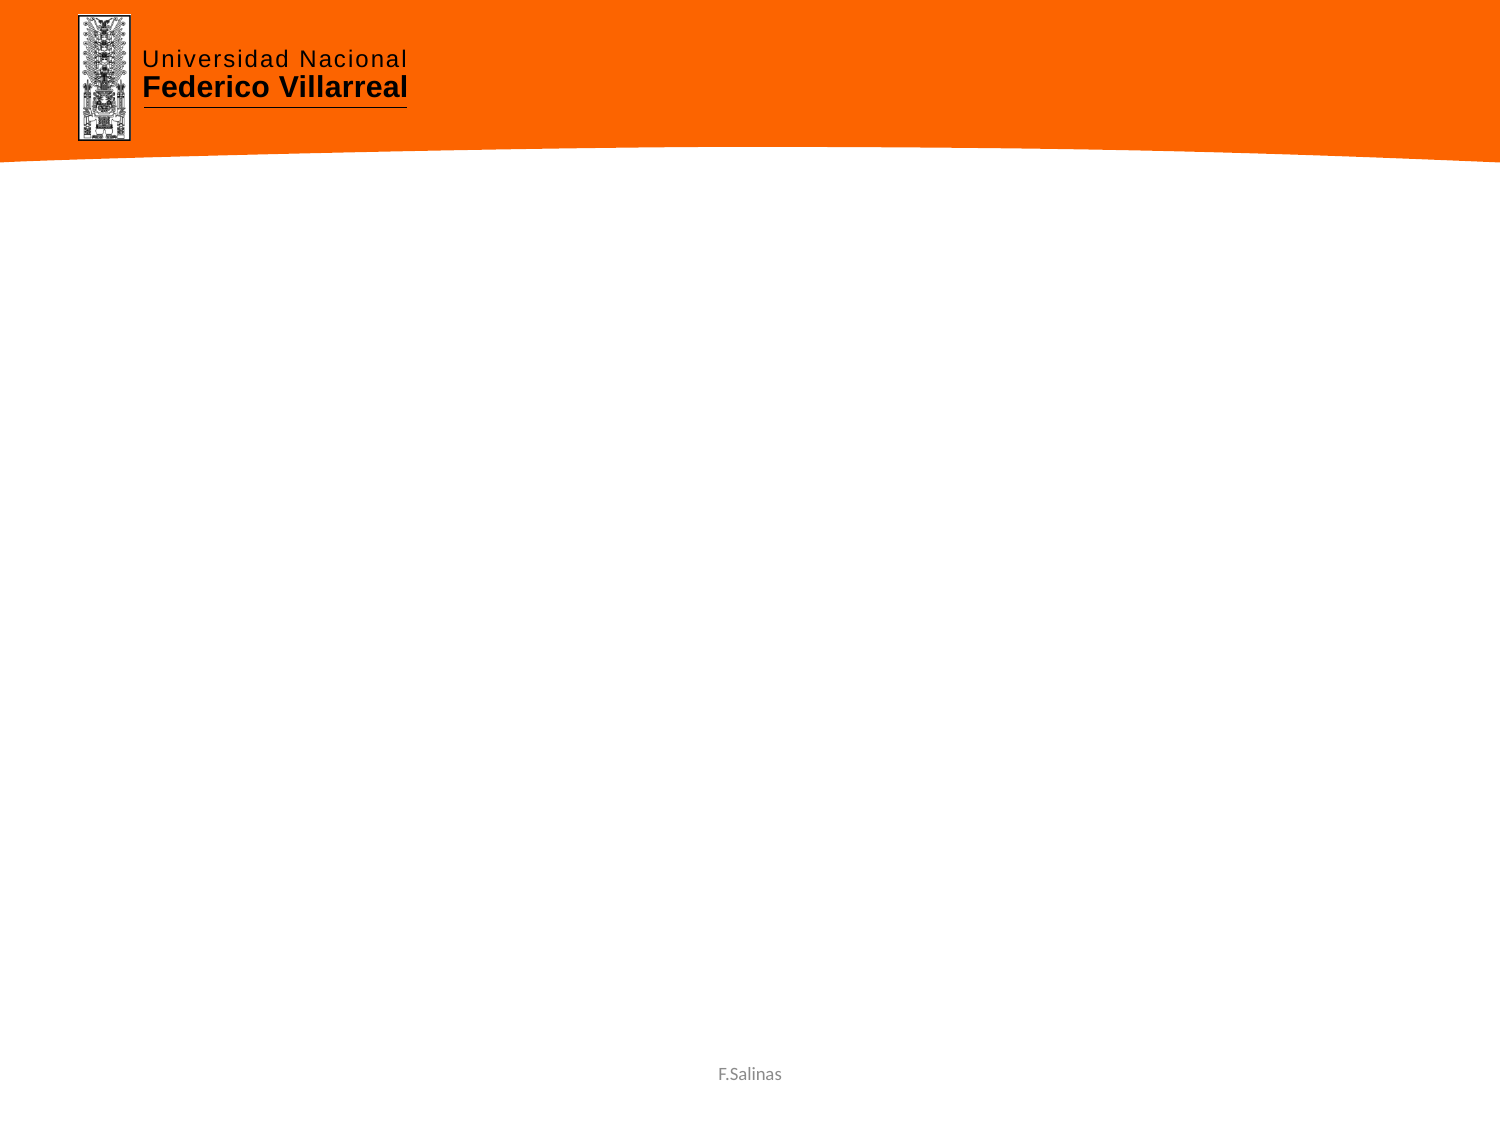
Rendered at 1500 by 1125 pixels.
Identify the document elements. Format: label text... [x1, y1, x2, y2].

picture [78, 14, 131, 141]
footer F.Salinas [496, 1042, 1004, 1103]
